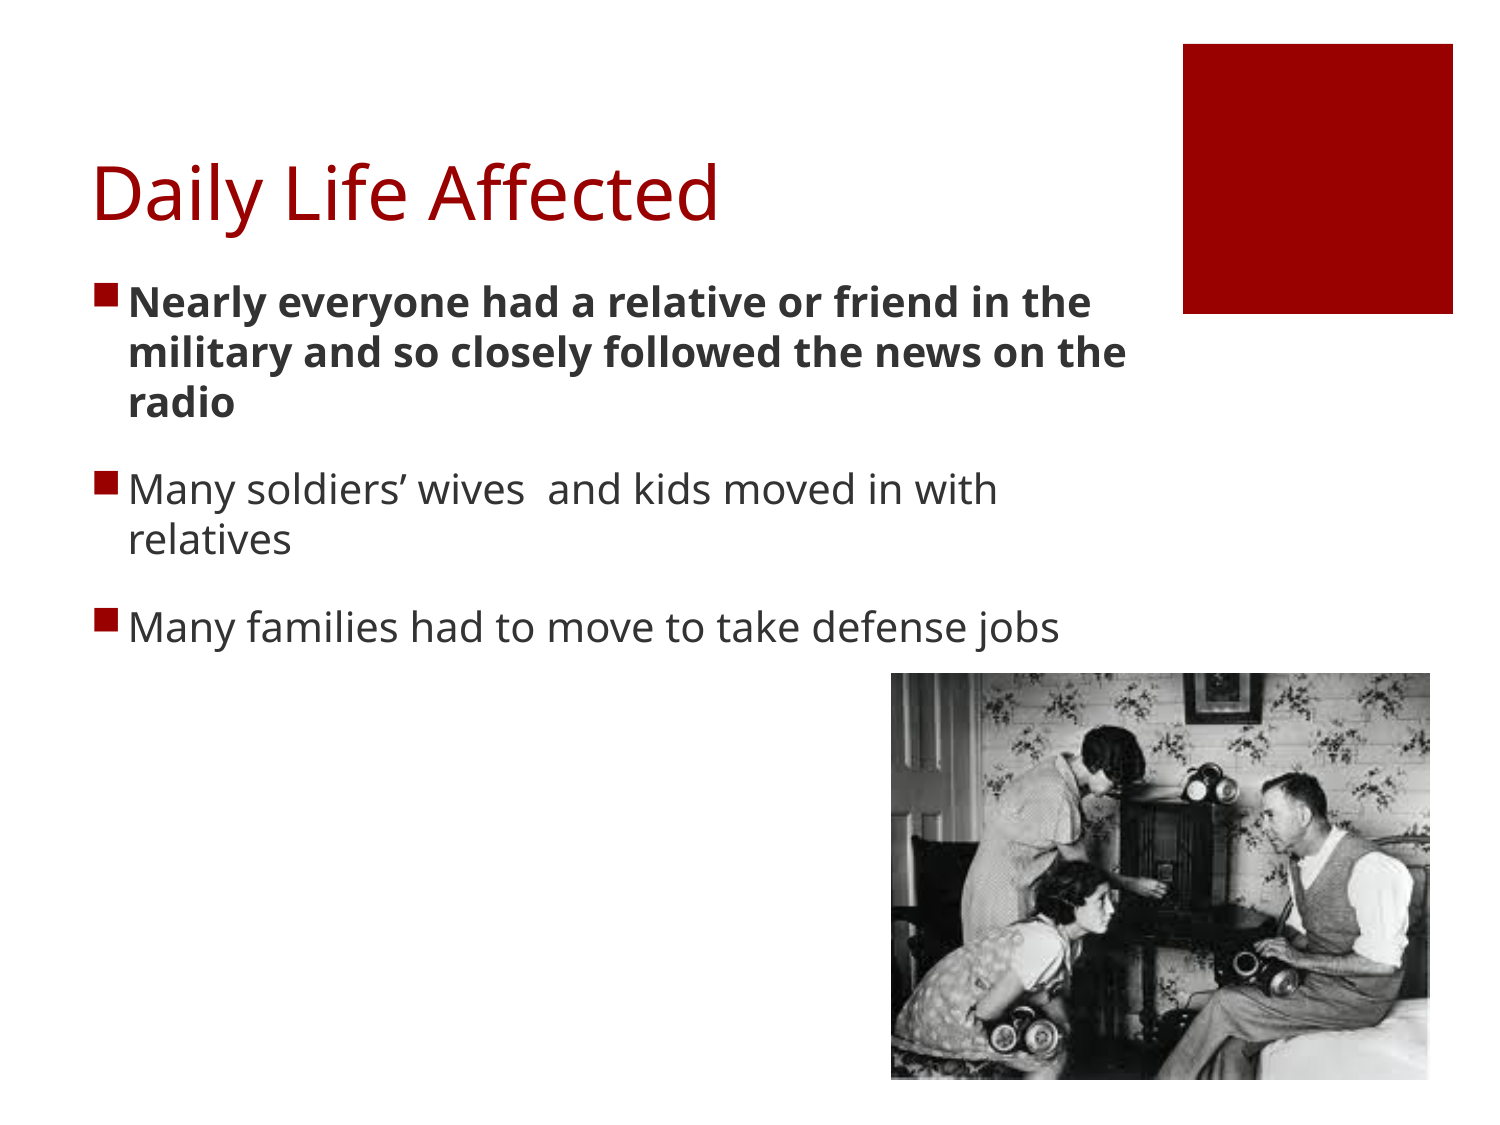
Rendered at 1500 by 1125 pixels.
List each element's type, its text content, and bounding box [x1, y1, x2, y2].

list Nearly everyone had a relative or friend in the military and so closely followed the news on the radio Many soldiers’ wives and kids moved in with relatives Many families had to move to take defense jobs [75, 268, 1143, 1005]
picture [891, 672, 1430, 1081]
title Daily Life Affected [75, 149, 1143, 244]
